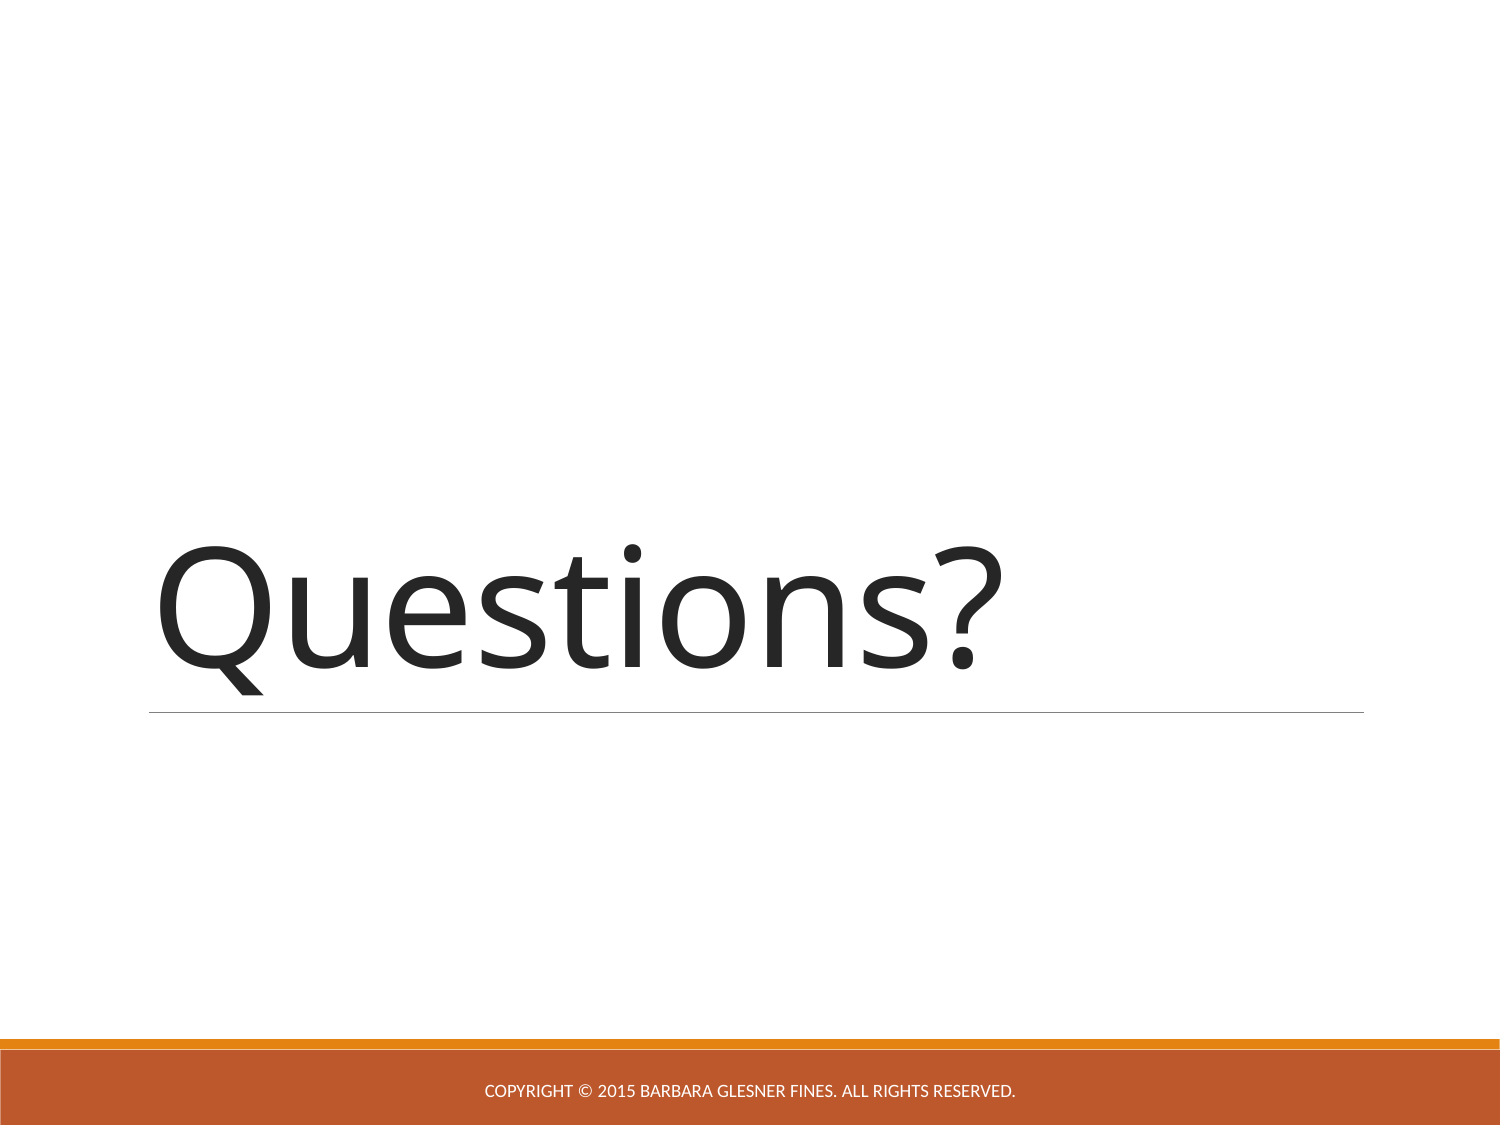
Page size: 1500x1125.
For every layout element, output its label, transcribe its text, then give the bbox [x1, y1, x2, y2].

title Questions? [135, 124, 1373, 710]
footer Copyright © 2015 Barbara Glesner Fines. All rights reserved. [453, 1059, 1047, 1120]
